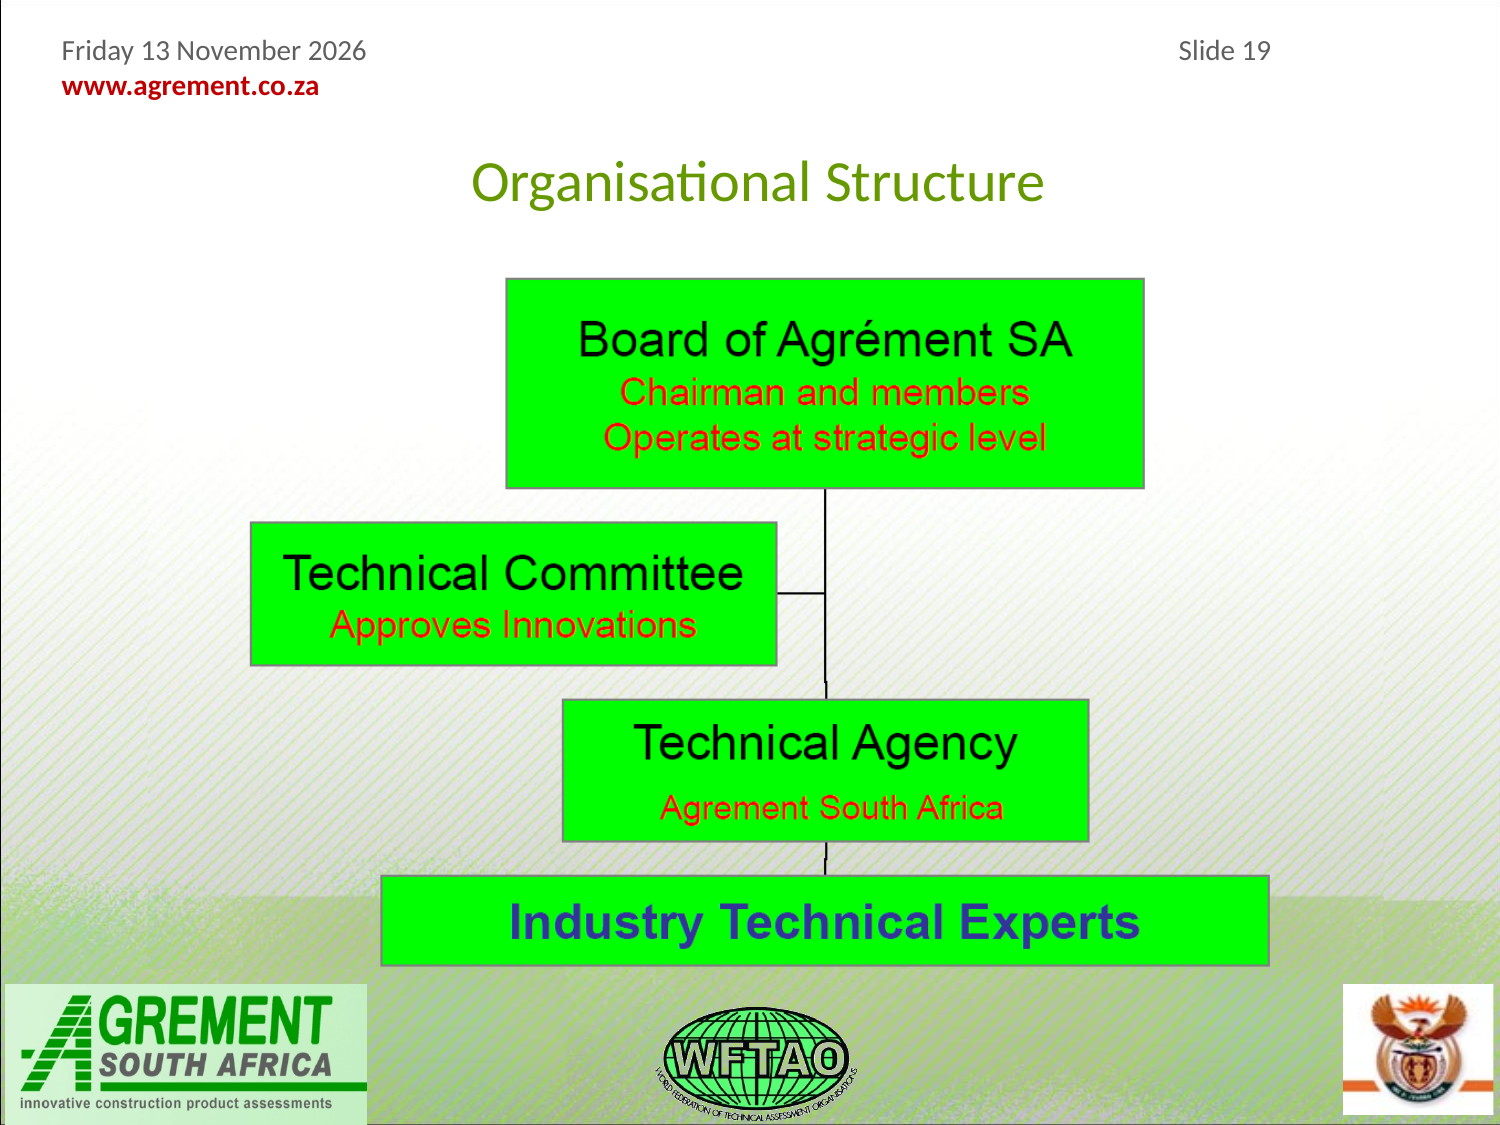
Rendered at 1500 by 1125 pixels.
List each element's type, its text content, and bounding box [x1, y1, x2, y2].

list . [76, 244, 1427, 716]
text_box [620, 1011, 845, 1106]
picture [0, 0, 1500, 1125]
title Organisational Structure [63, 112, 1440, 244]
